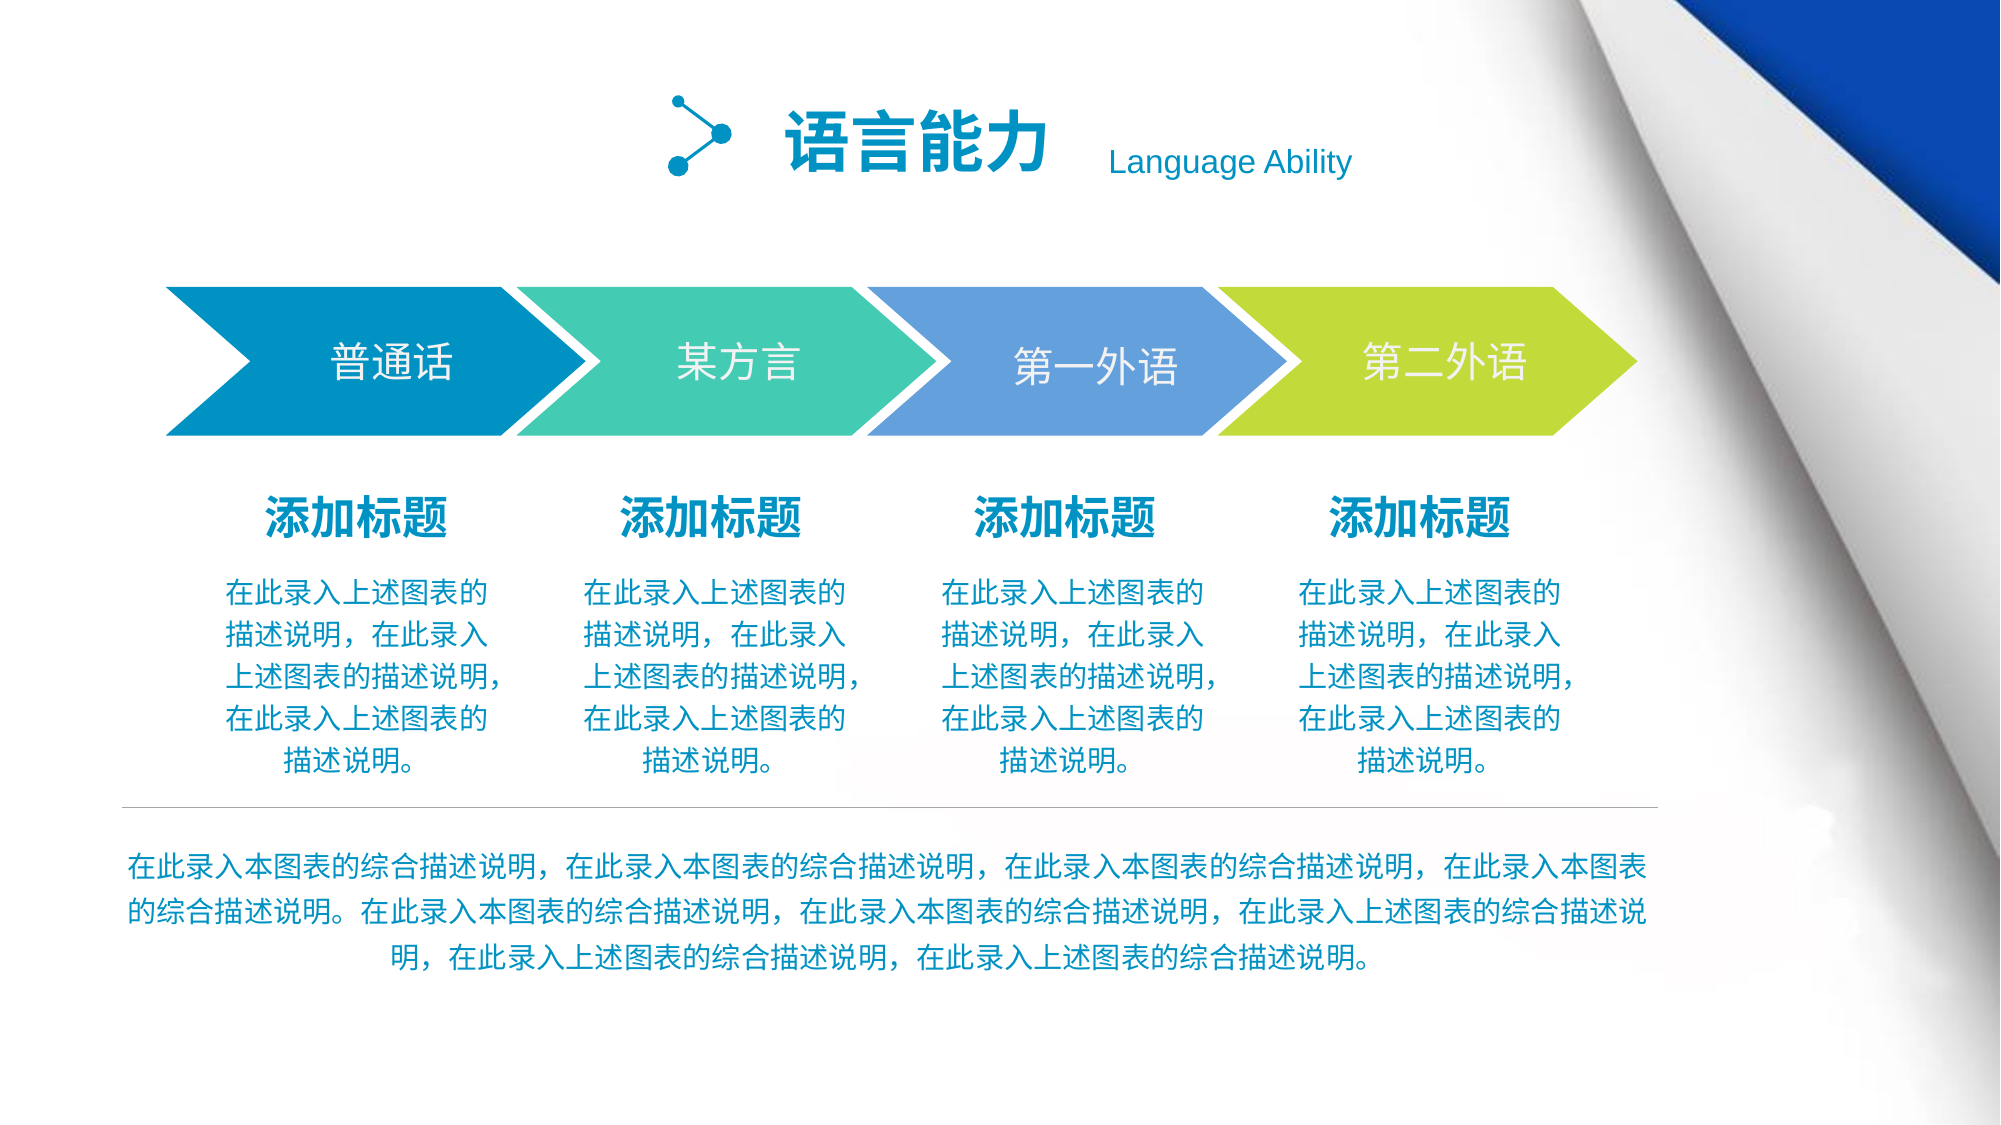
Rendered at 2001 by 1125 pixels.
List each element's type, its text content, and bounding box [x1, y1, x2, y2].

text_box 在此录入上述图表的描述说明，在此录入上述图表的描述说明，在此录入上述图表的描述说明。 [200, 559, 514, 785]
text_box 在此录入上述图表的描述说明，在此录入上述图表的描述说明，在此录入上述图表的描述说明。 [917, 559, 1229, 785]
text_box 添加标题 [958, 481, 1172, 552]
text_box Language Ability [1093, 132, 1472, 188]
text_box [166, 286, 586, 436]
text_box 在此录入本图表的综合描述说明，在此录入本图表的综合描述说明，在此录入本图表的综合描述说明，在此录入本图表的综合描述说明。在此录入本图表的综合描述说明，在此录入本图表的综合描述说明，在此录入上述图表的综合描述说明，在此录入上述图表的综合描述说明，在此录入上述图表的综合描述说明。 [98, 830, 1677, 982]
text_box 添加标题 [1312, 481, 1527, 552]
picture [756, 0, 2000, 1125]
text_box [867, 286, 1287, 436]
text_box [678, 101, 722, 167]
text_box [1287, 286, 1638, 436]
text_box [586, 286, 867, 436]
text_box 添加标题 [249, 481, 463, 552]
text_box 添加标题 [604, 481, 818, 552]
text_box 语言能力 [768, 92, 1067, 188]
text_box 在此录入上述图表的描述说明，在此录入上述图表的描述说明，在此录入上述图表的描述说明。 [1276, 559, 1585, 785]
text_box 在此录入上述图表的描述说明，在此录入上述图表的描述说明，在此录入上述图表的描述说明。 [561, 559, 870, 785]
